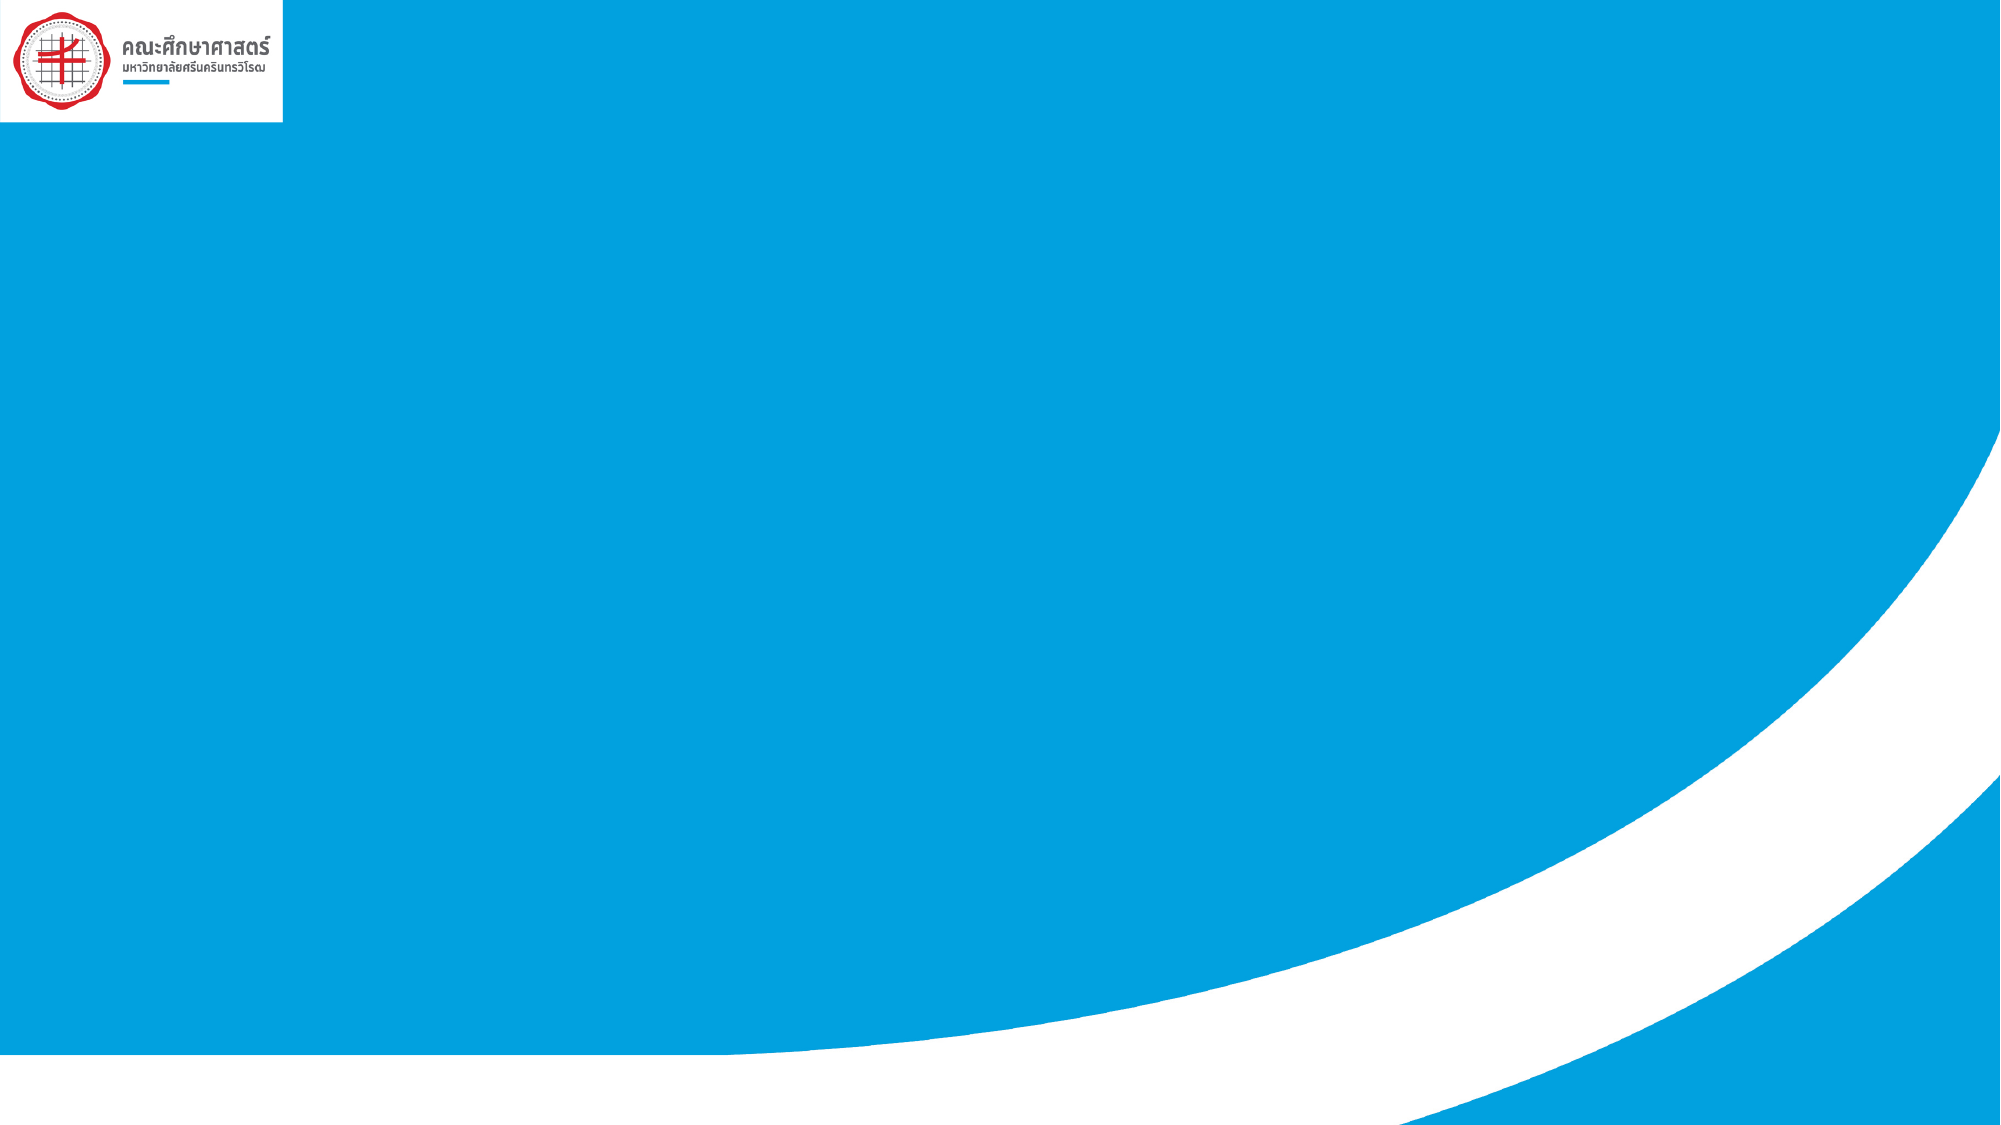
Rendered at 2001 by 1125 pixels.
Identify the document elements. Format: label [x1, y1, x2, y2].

list [0, 0, 2000, 1125]
